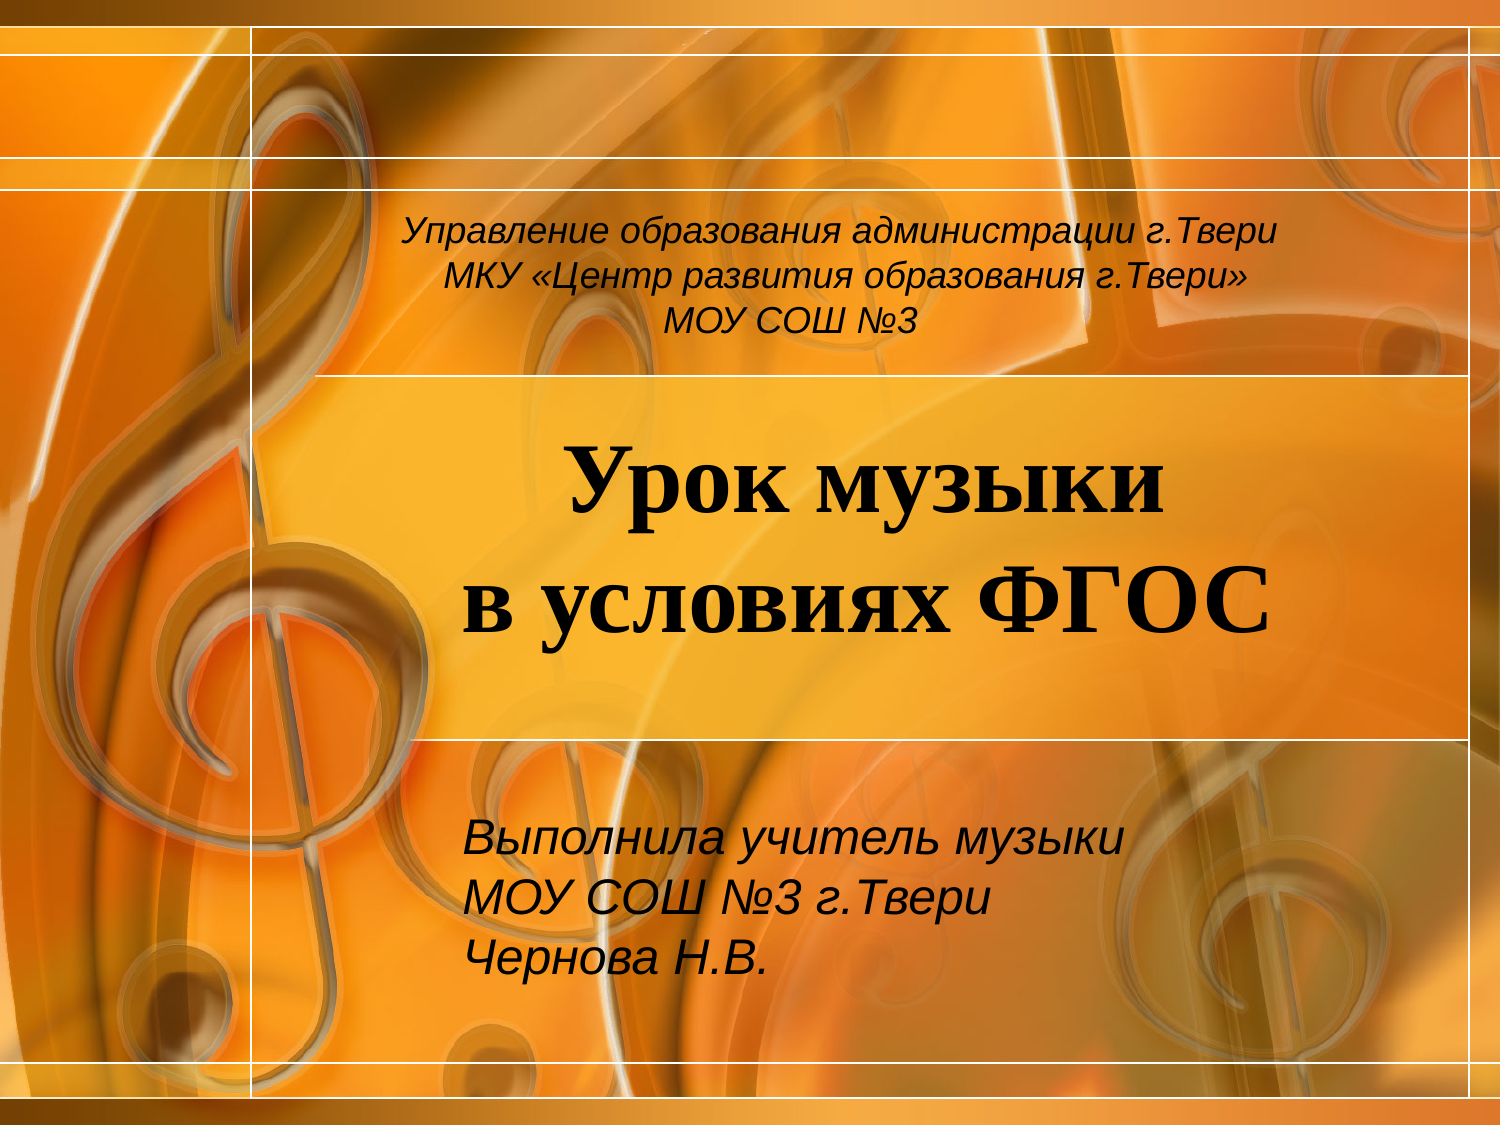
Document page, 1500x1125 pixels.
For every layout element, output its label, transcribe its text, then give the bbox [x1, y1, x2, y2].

title Урок музыки в условиях ФГОС [421, 456, 1460, 608]
text_box Управление образования администрации г.Твери МКУ «Центр развития образования г.Твери» МОУ СОШ №3 [386, 199, 1500, 349]
picture [0, 0, 1500, 1125]
text_box Выполнила учитель музыки МОУ СОШ №3 г.Твери Чернова Н.В. [433, 796, 1336, 992]
